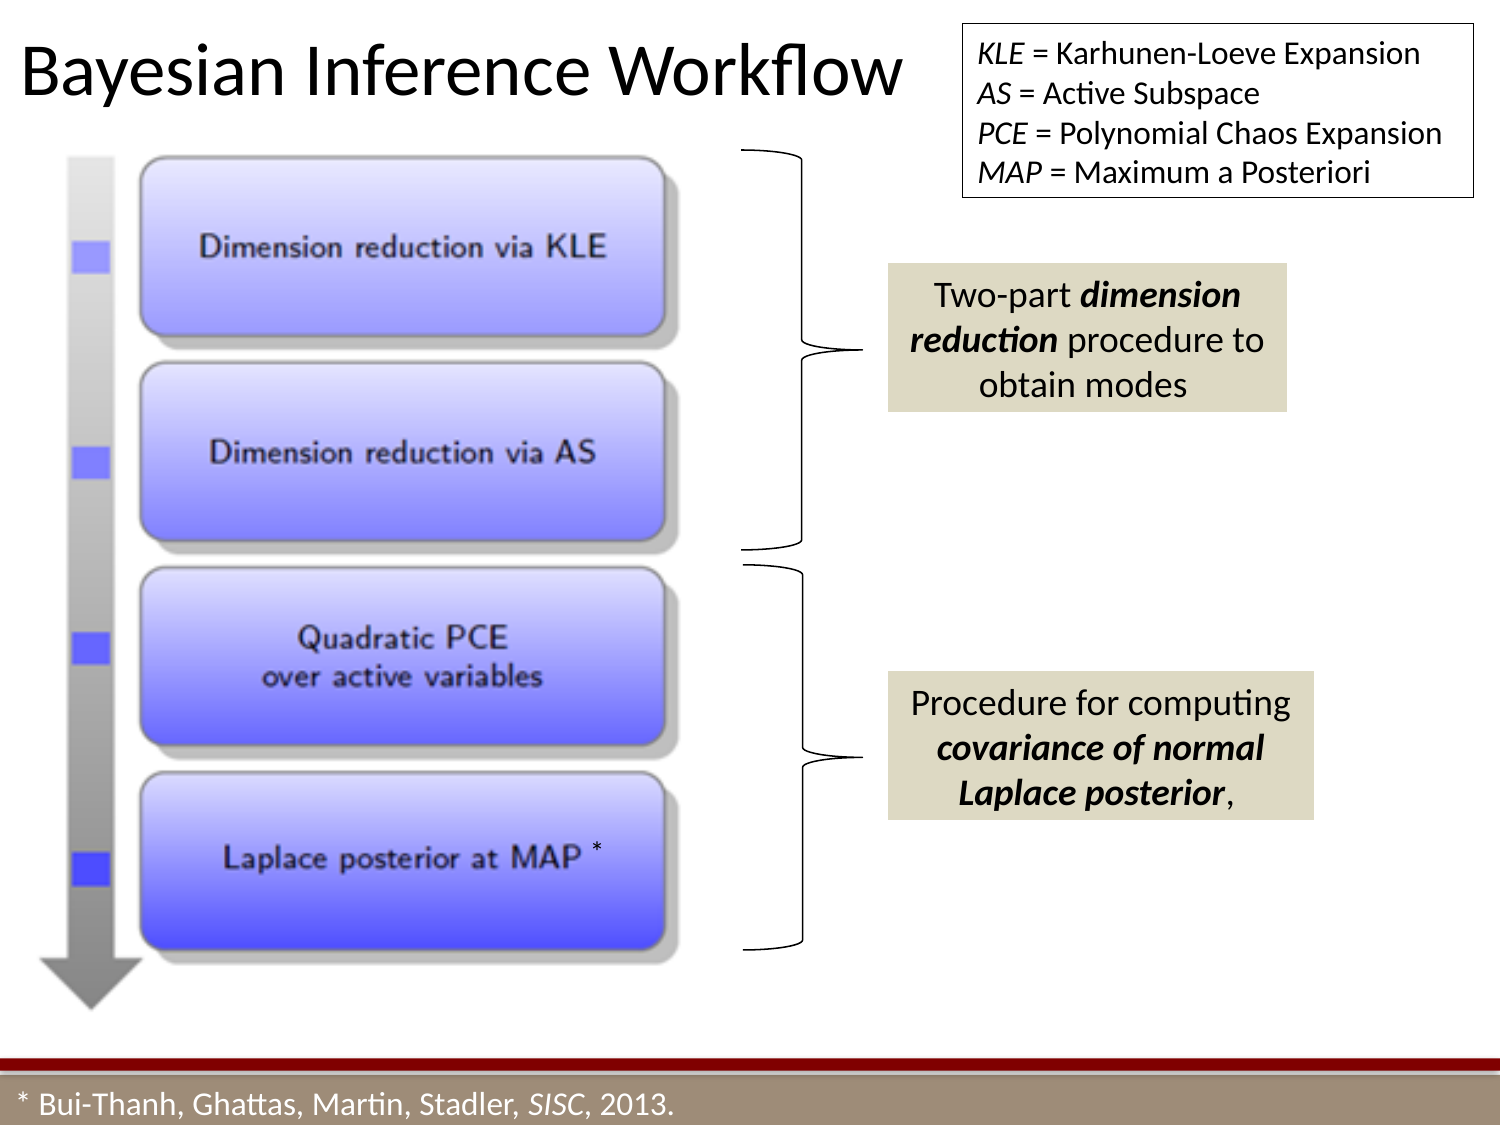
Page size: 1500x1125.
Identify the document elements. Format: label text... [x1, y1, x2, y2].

text_box KLE = Karhunen-Loeve Expansion AS = Active Subspace PCE = Polynomial Chaos Expansion MAP = Maximum a Posteriori [962, 23, 1474, 198]
text_box Bayesian Inference Workflow [5, 12, 1275, 113]
text_box [746, 564, 864, 951]
text_box * Bui-Thanh, Ghattas, Martin, Stadler, SISC, 2013. [0, 1074, 1500, 1125]
picture [33, 112, 742, 1018]
text_box [746, 149, 864, 551]
